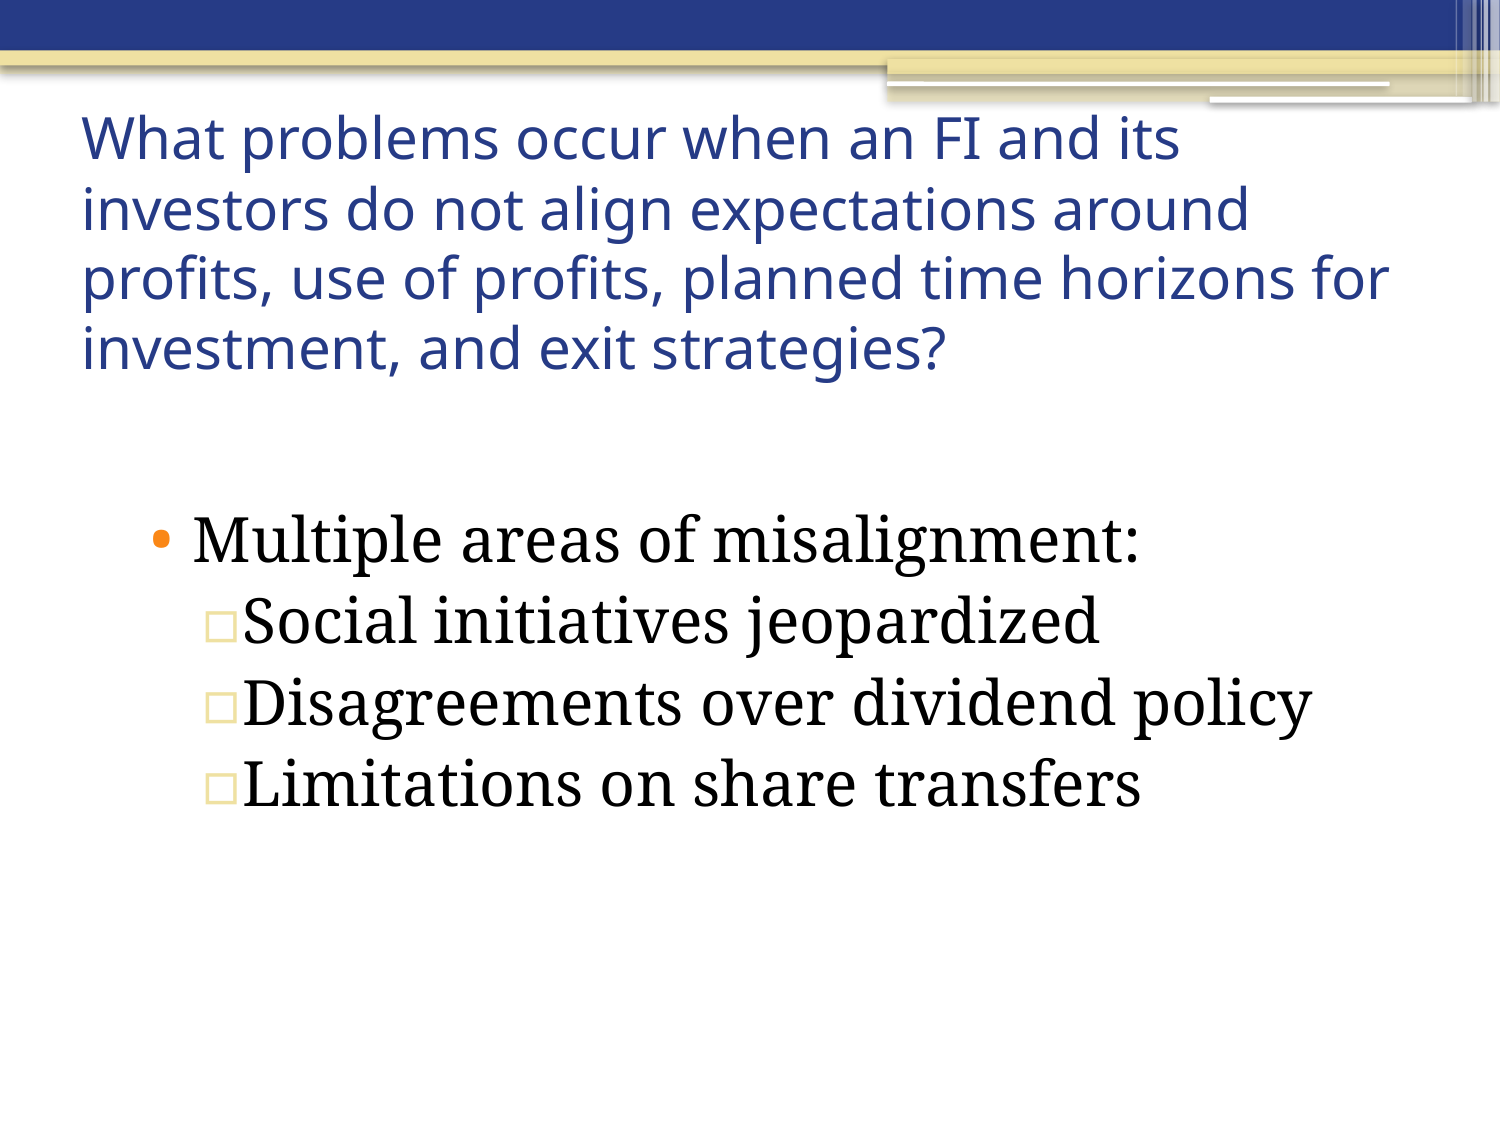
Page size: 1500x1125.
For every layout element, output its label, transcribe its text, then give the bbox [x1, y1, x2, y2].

title What problems occur when an FI and its investors do not align expectations around profits, use of profits, planned time horizons for investment, and exit strategies? [66, 154, 1417, 330]
text_box Multiple areas of misalignment: Social initiatives jeopardized Disagreements over dividend policy Limitations on share transfers [117, 492, 1417, 1087]
